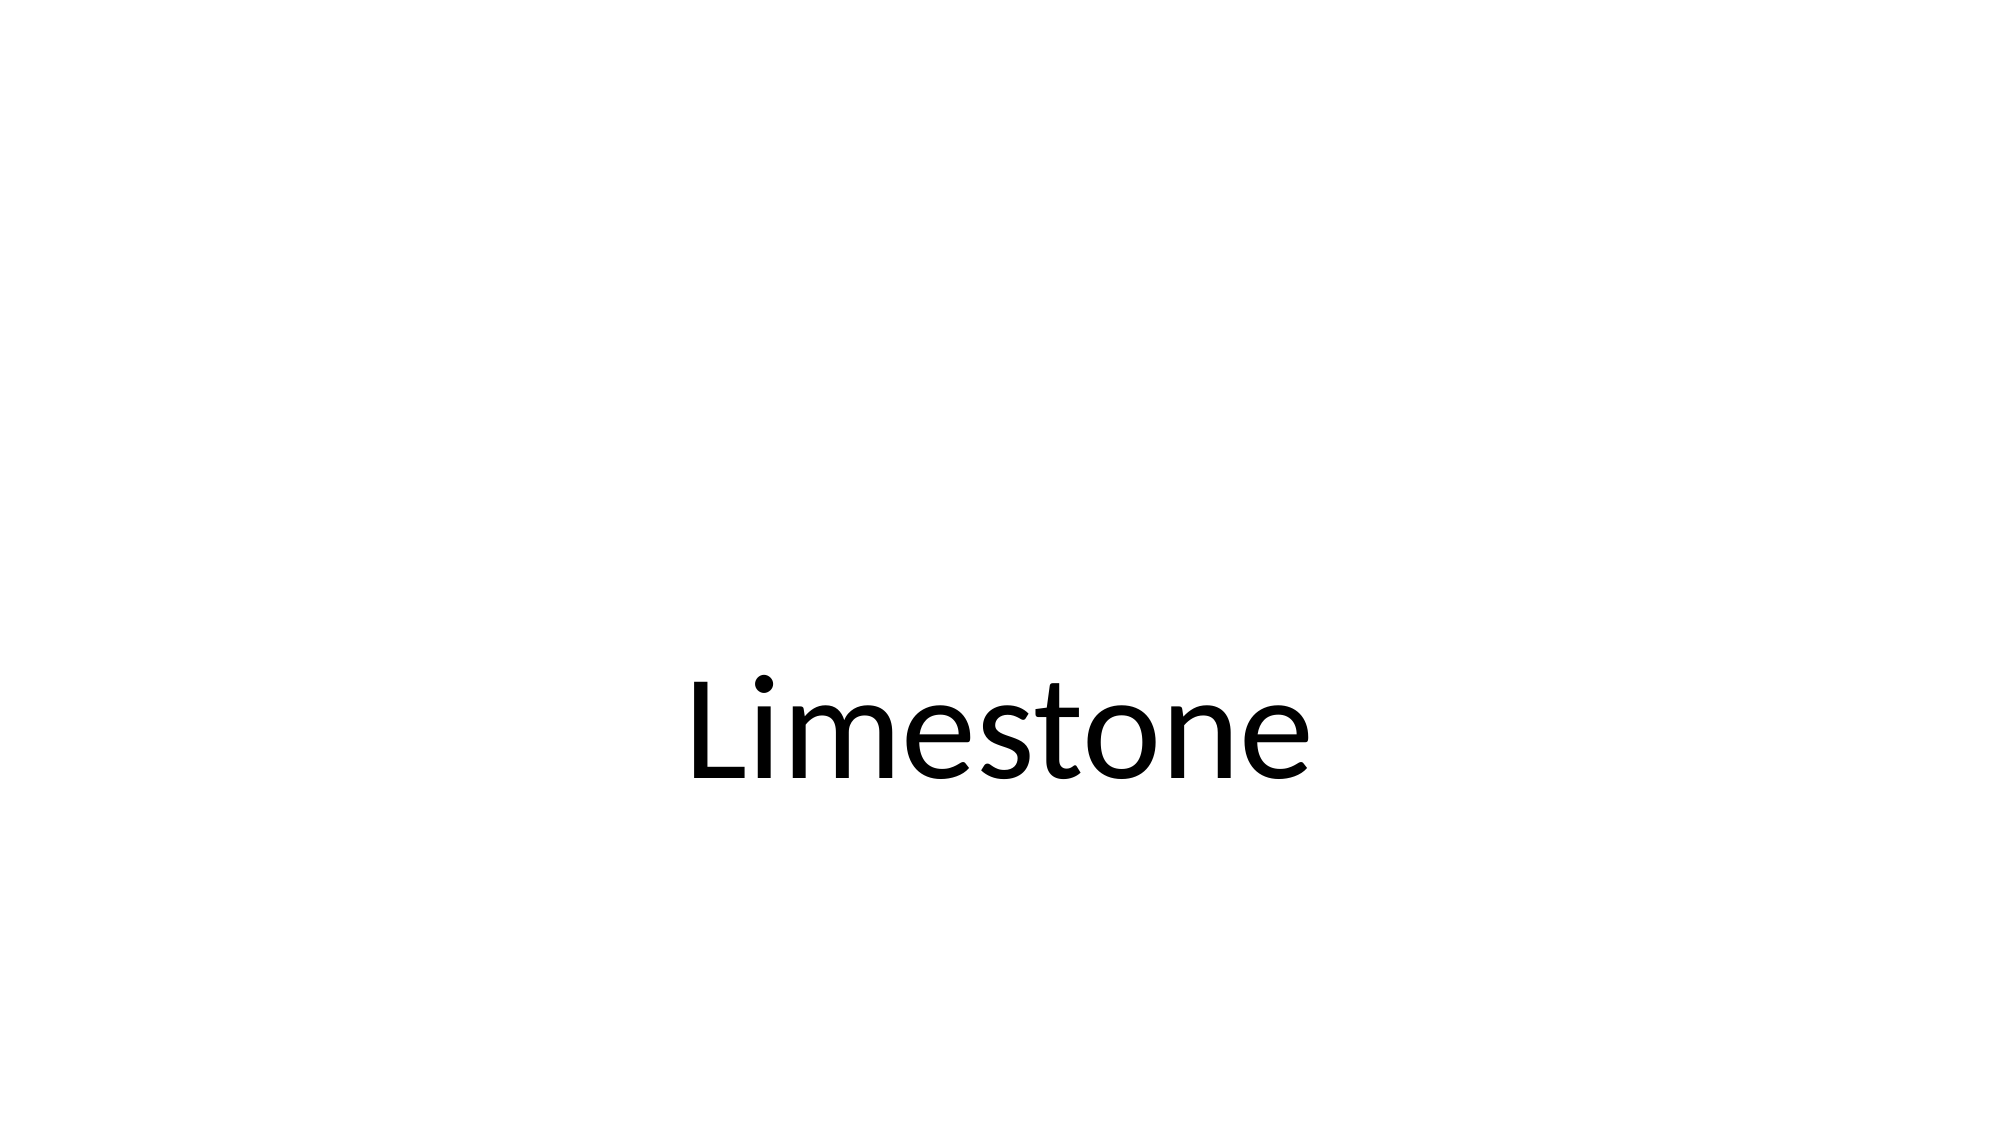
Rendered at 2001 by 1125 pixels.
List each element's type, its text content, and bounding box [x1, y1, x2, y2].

list Limestone [137, 299, 1863, 1014]
